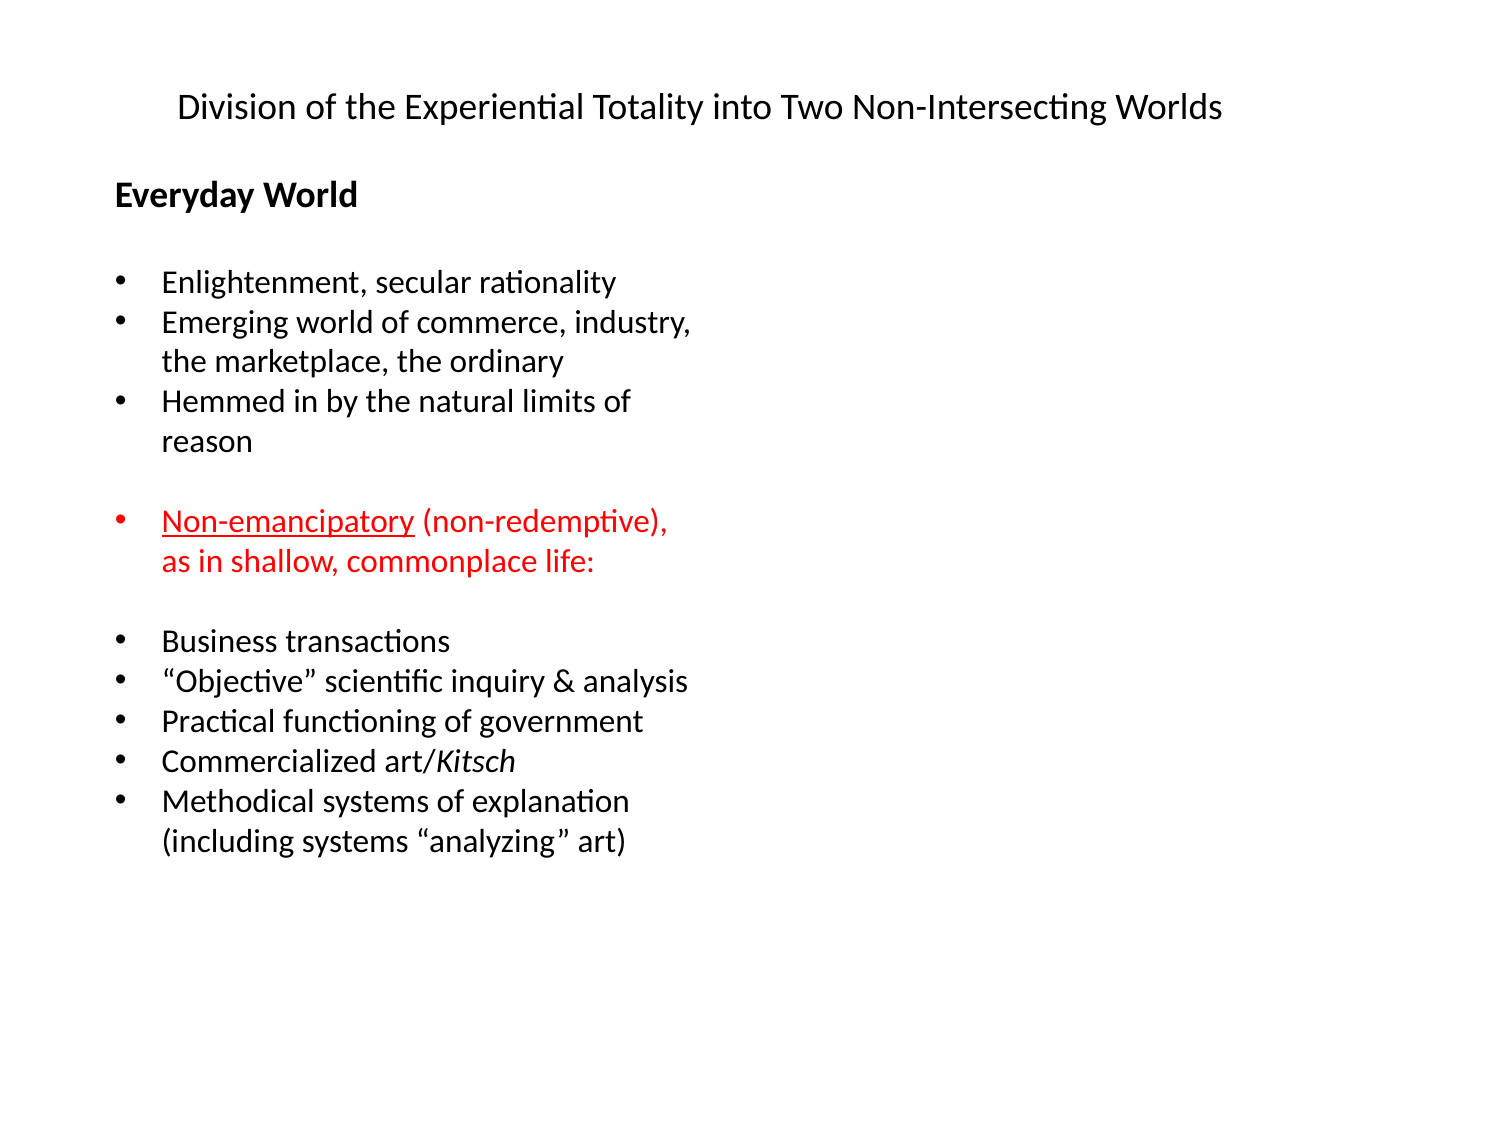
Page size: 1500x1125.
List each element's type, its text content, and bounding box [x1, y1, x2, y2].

text_box Everyday World Enlightenment, secular rationality Emerging world of commerce, industry, the marketplace, the ordinary Hemmed in by the natural limits of reason Non-emancipatory (non-redemptive), as in shallow, commonplace life: Business transactions “Objective” scientific inquiry & analysis Practical functioning of government Commercialized art/Kitsch Methodical systems of explanation (including systems “analyzing” art) [99, 162, 725, 866]
text_box Division of the Experiential Totality into Two Non-Intersecting Worlds [162, 74, 1313, 135]
